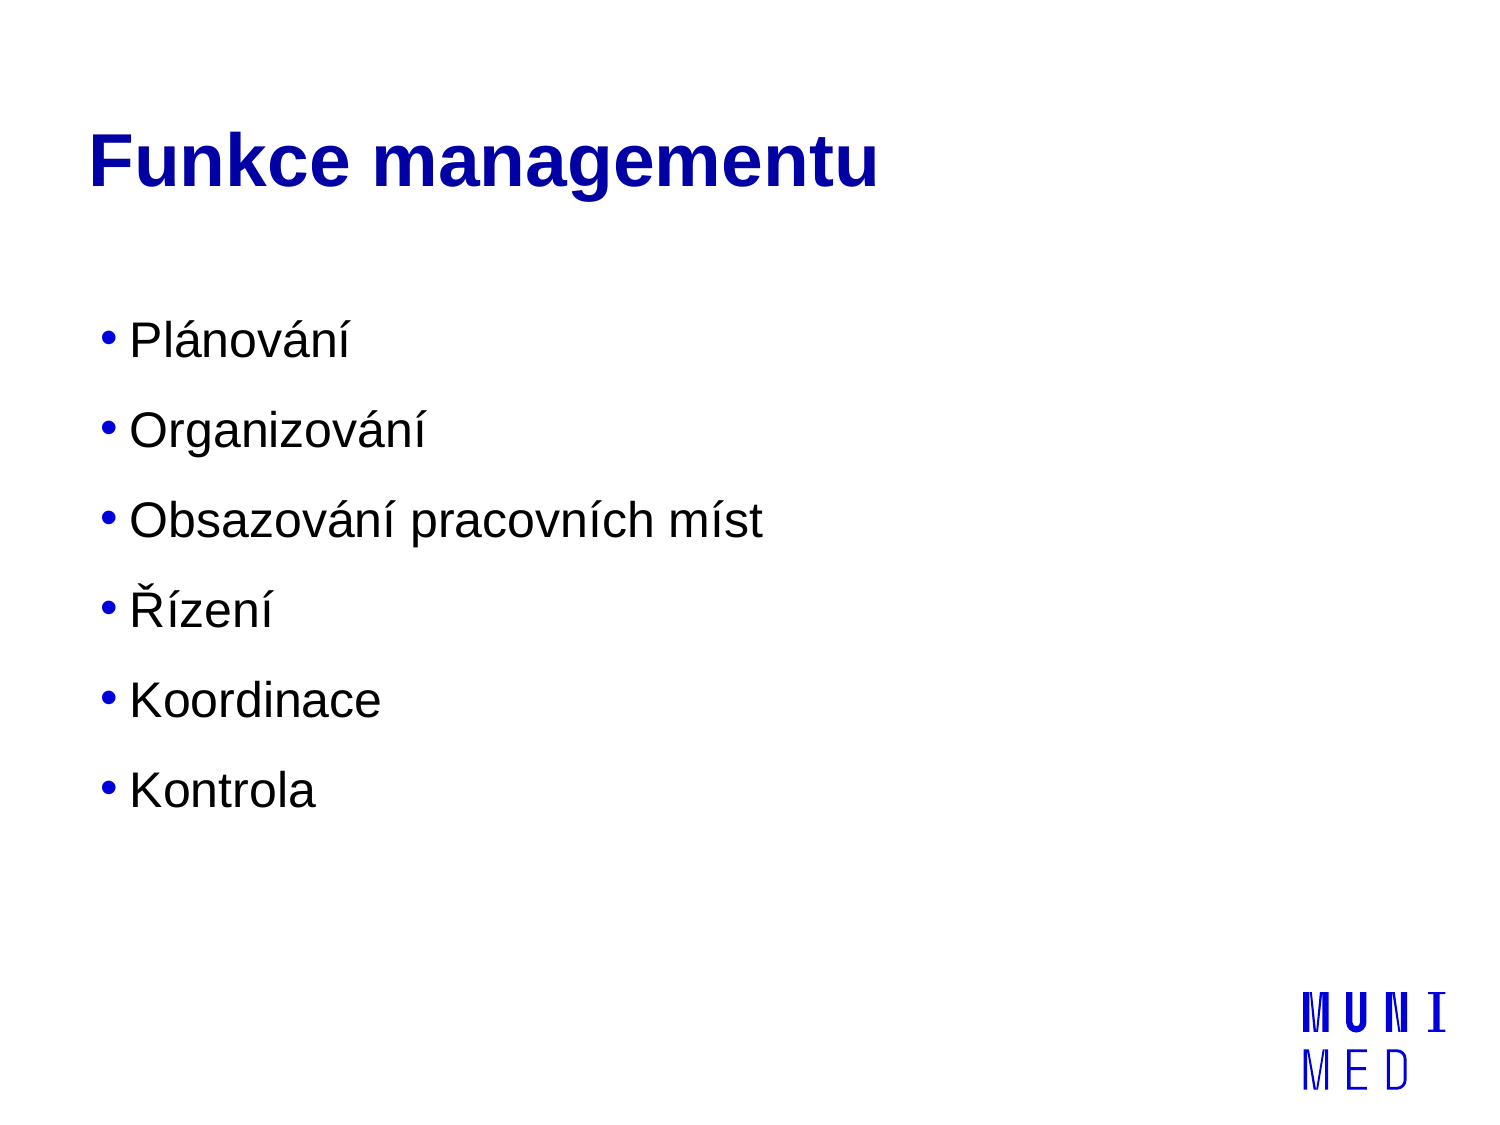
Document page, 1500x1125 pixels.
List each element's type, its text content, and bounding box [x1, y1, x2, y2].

title Funkce managementu [88, 118, 1412, 193]
list Plánování Organizování Obsazování pracovních míst Řízení Koordinace Kontrola [88, 277, 1412, 957]
